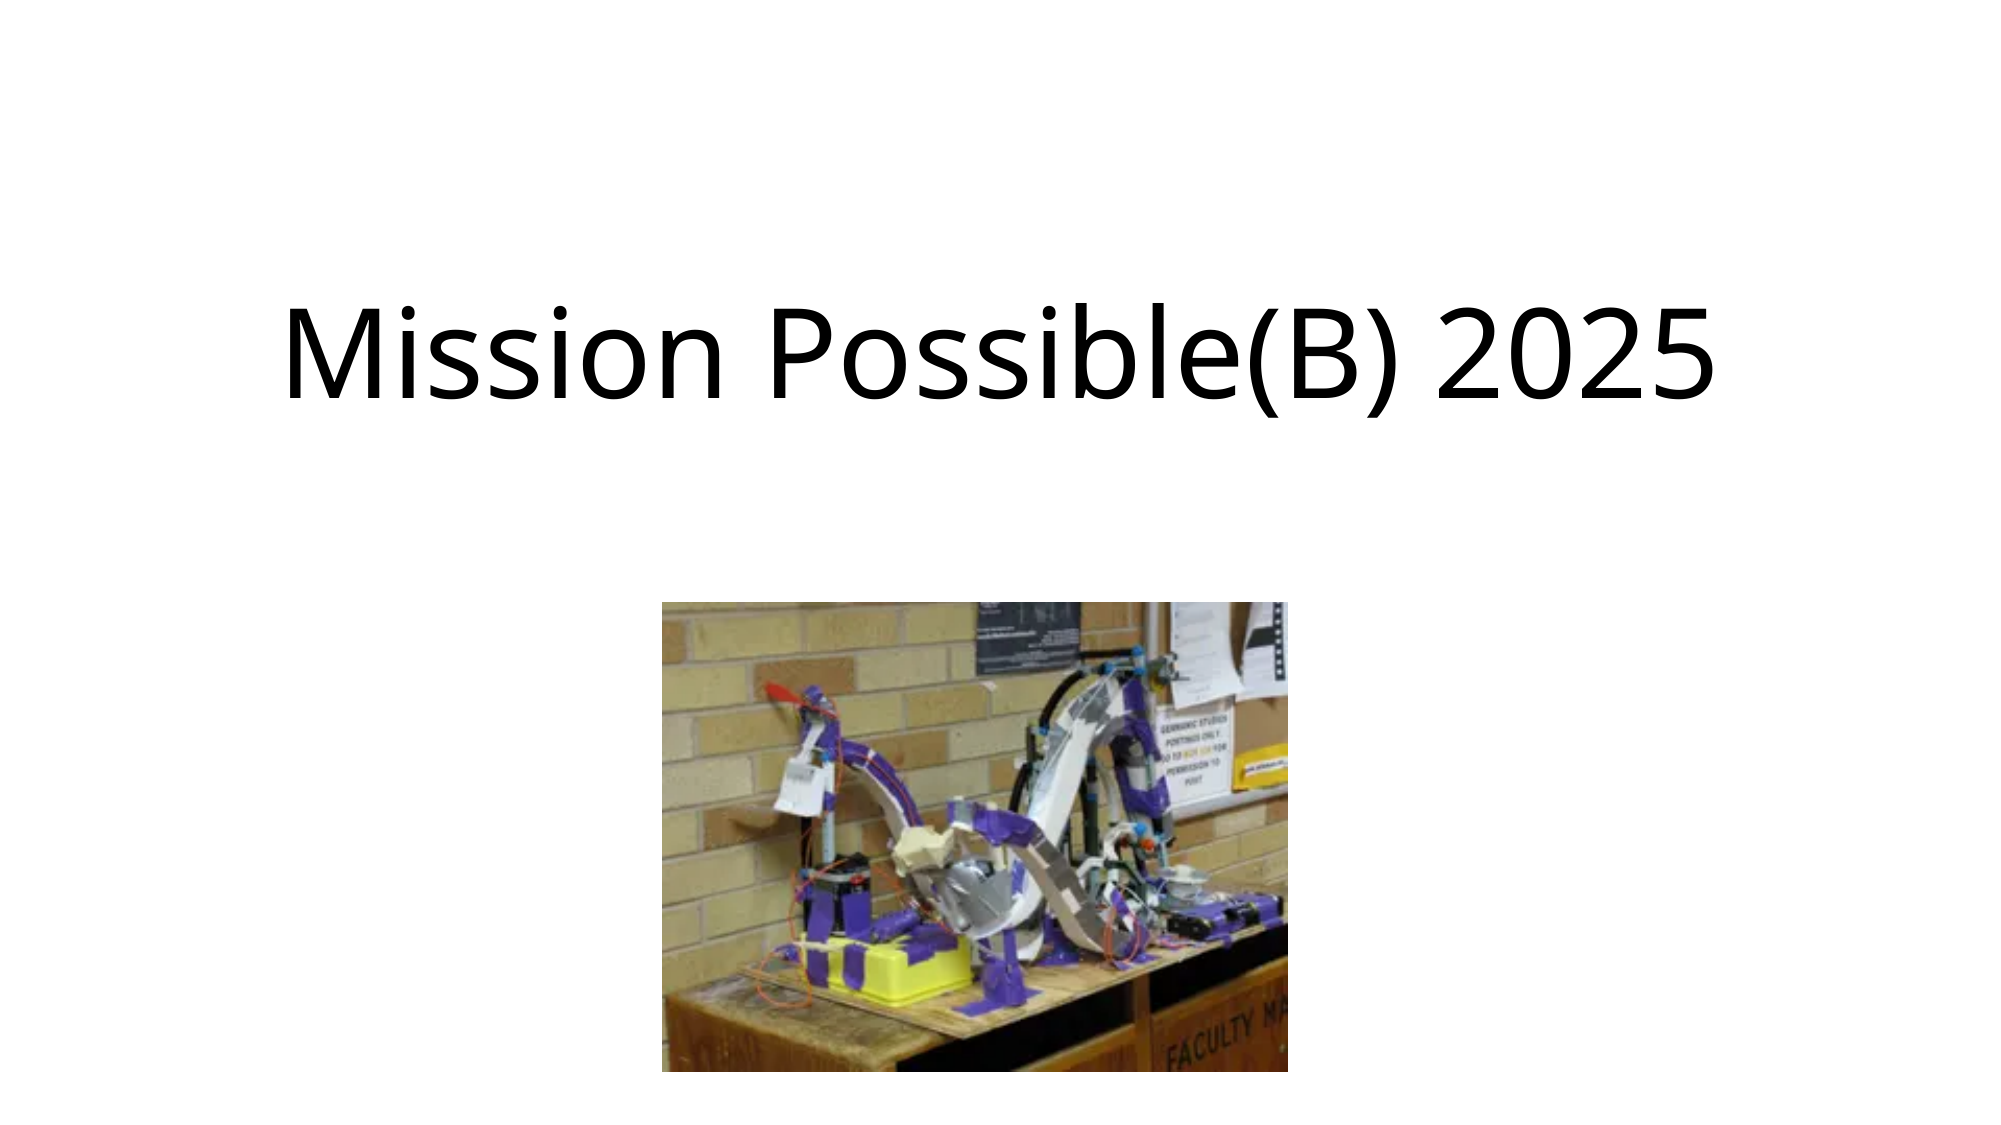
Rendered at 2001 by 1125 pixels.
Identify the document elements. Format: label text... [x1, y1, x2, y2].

picture [661, 602, 1288, 1072]
title Mission Possible(B) 2025 [249, 184, 1750, 576]
